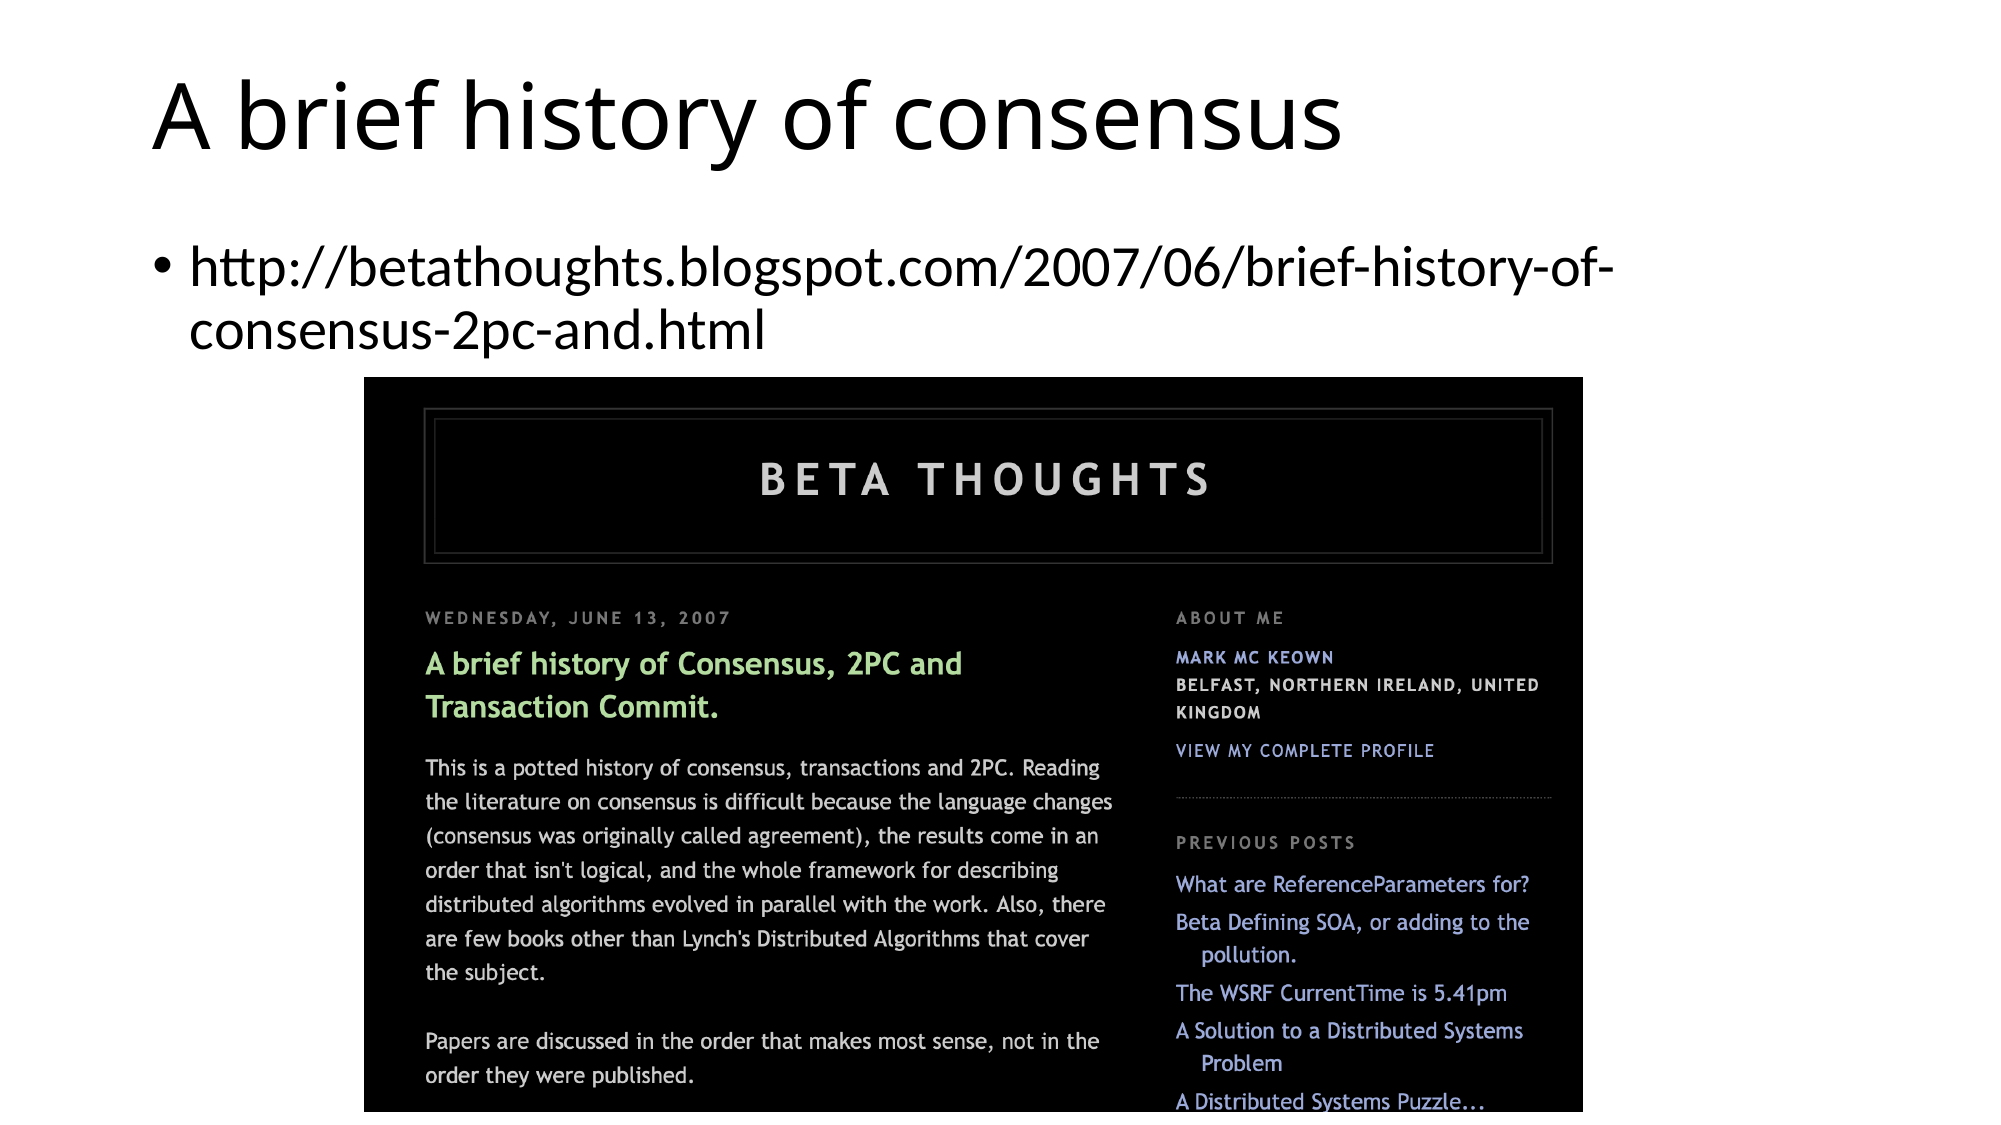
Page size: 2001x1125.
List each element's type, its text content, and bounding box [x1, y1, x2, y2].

title A brief history of consensus [137, 11, 1863, 228]
list http://betathoughts.blogspot.com/2007/06/brief-history-of-consensus-2pc-and.html [137, 228, 1863, 943]
picture [364, 377, 1583, 1112]
